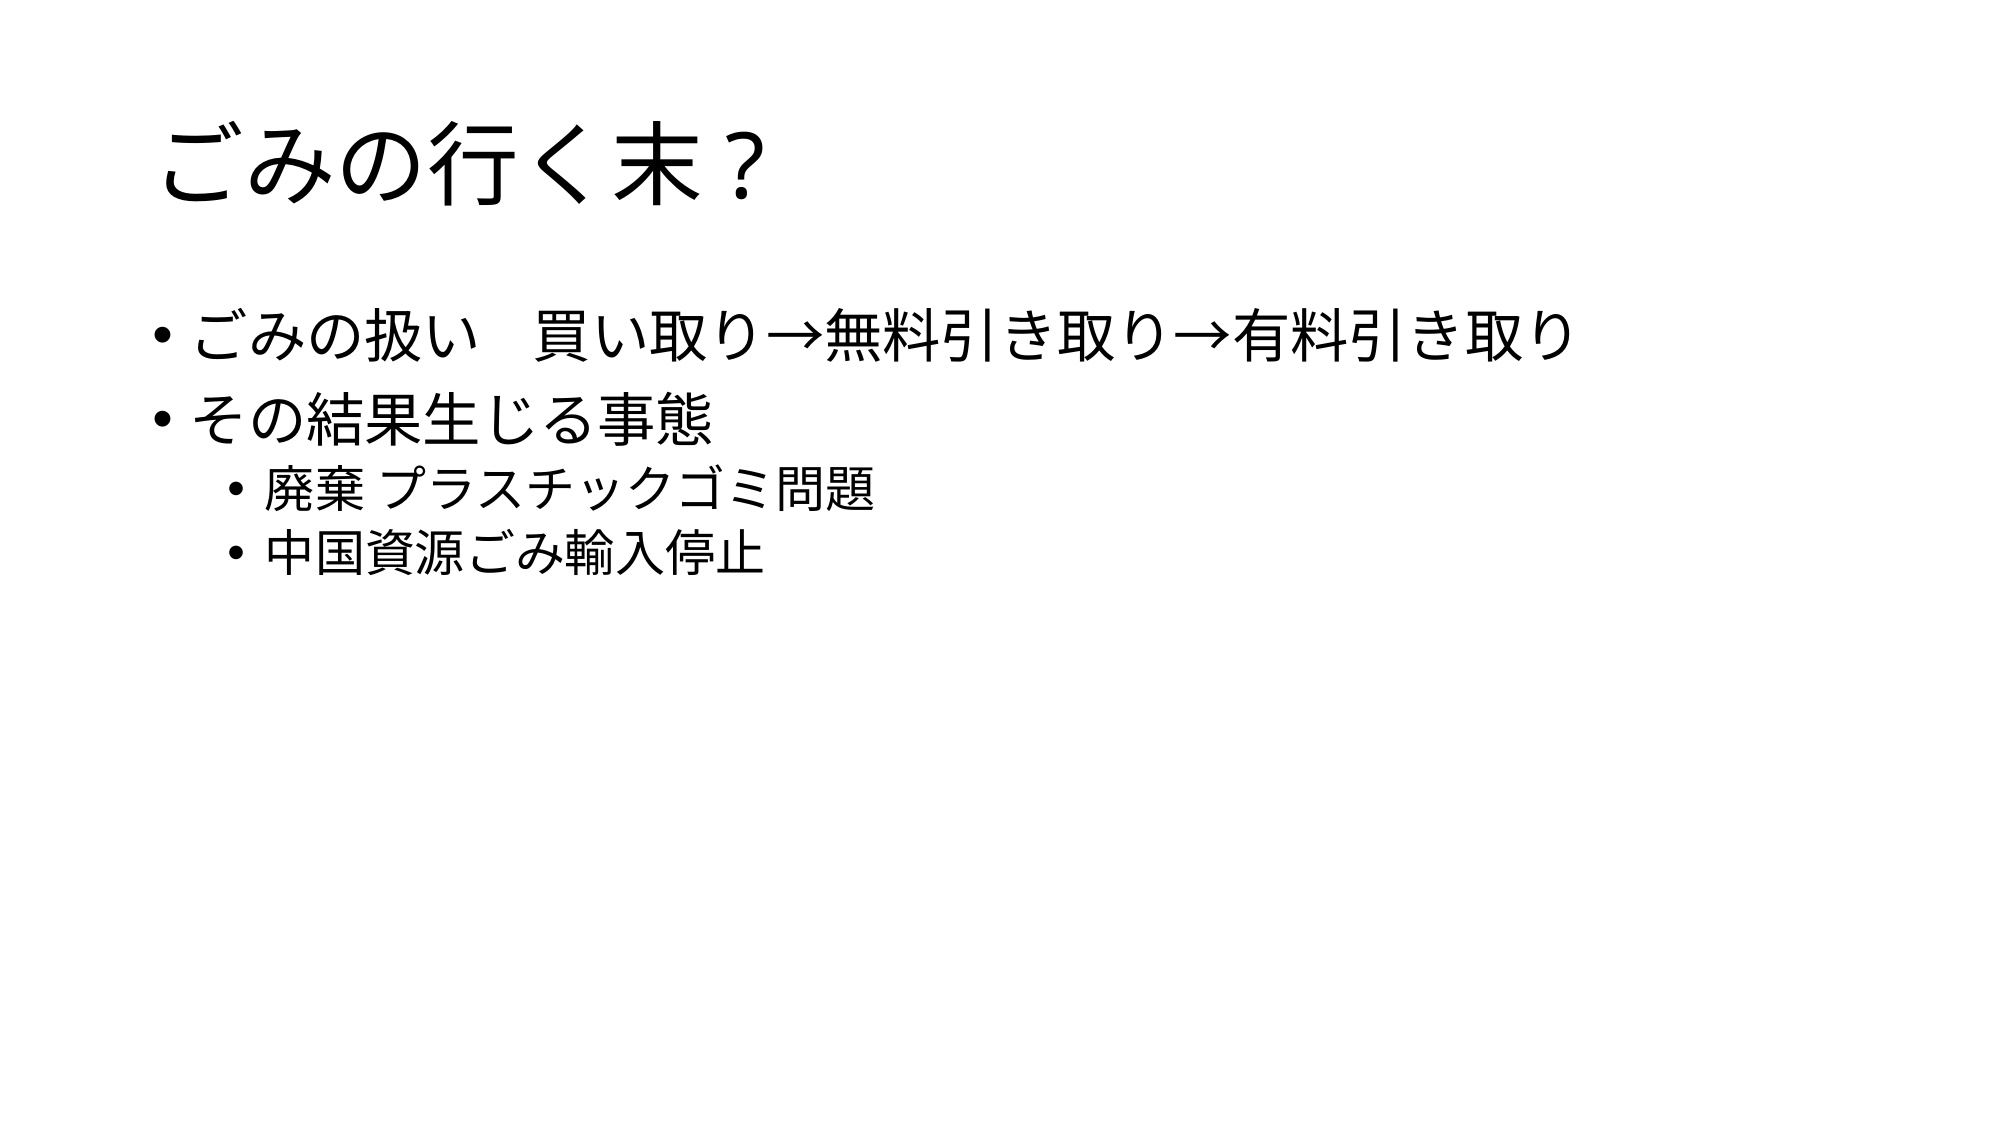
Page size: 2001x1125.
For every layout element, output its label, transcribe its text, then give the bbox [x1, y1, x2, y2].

list ごみの扱い 買い取り→無料引き取り→有料引き取り その結果生じる事態 廃棄 プラスチックゴミ問題 中国資源ごみ輸入停止 [137, 299, 1863, 1014]
title ごみの行く末? [137, 59, 1863, 278]
